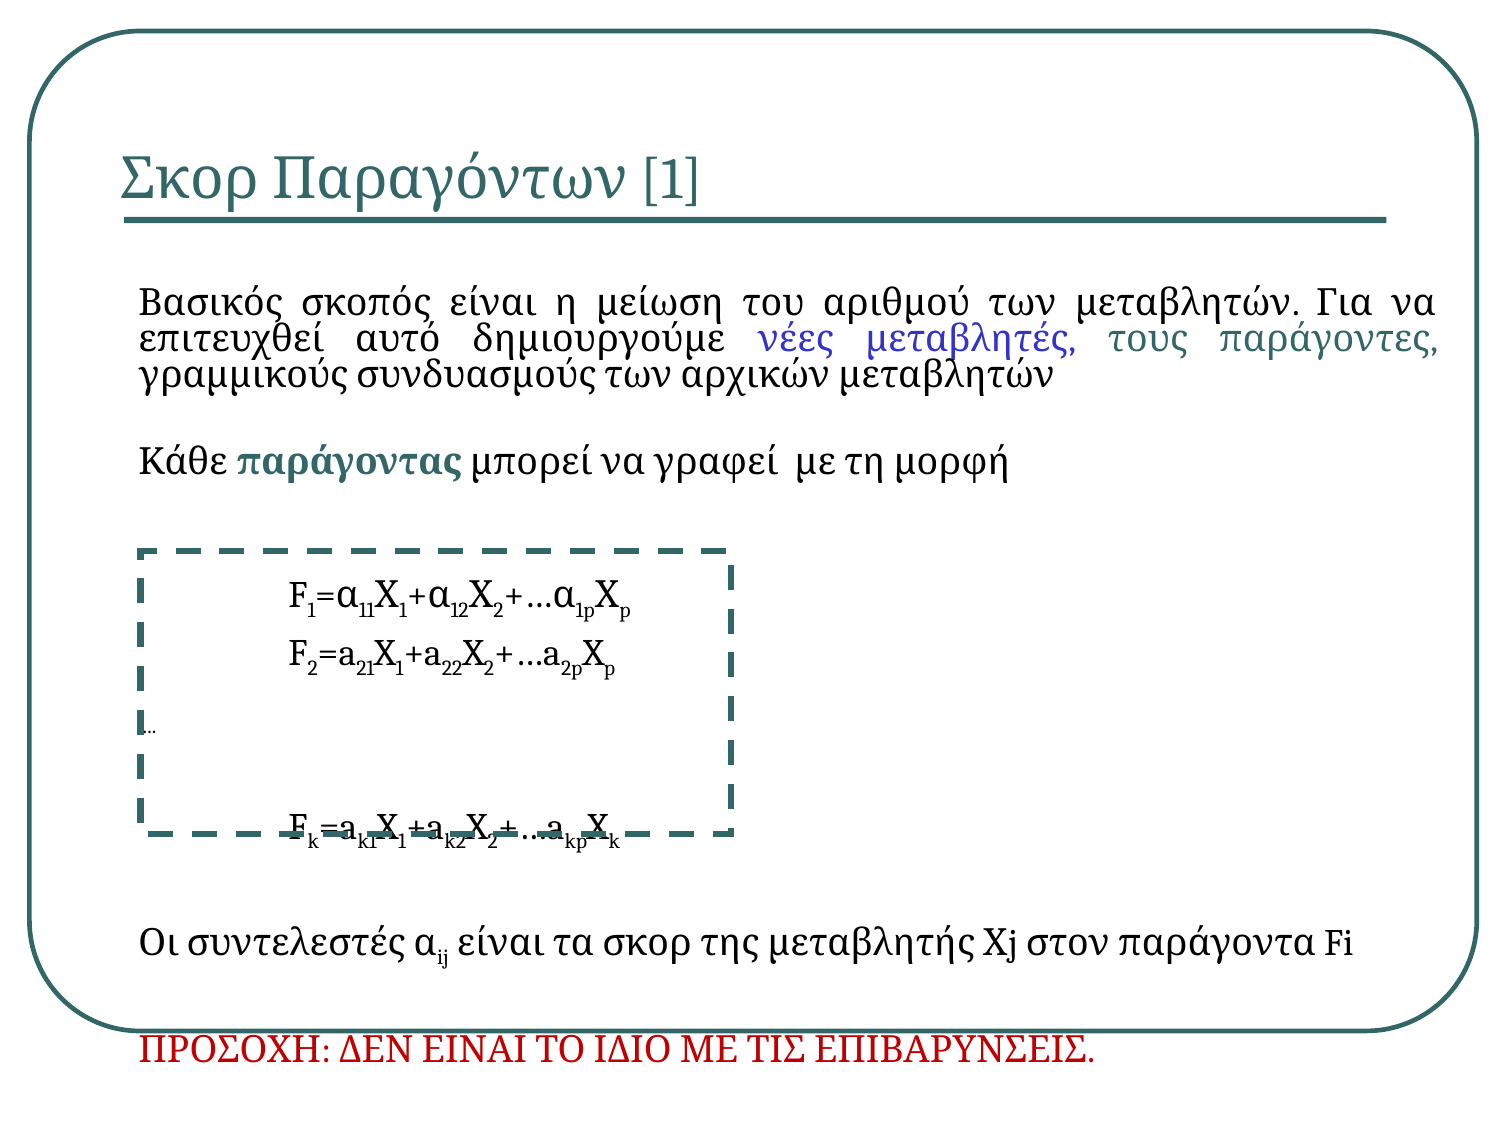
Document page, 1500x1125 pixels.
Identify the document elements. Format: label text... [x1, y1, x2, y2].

list Βασικός σκοπός είναι η μείωση του αριθμού των μεταβλητών. Για να επιτευχθεί αυτό δημιουργούμε νέες μεταβλητές, τους παράγοντες, γραμμικούς συνδυασμούς των αρχικών μεταβλητών Κάθε παράγοντας μπορεί να γραφεί με τη μορφή F1=α11Χ1+α12Χ2+…α1pΧp F2=a21X1+a22X2+…a2pXp .... Fk=ak1X1+ak2X2+…akpXk Οι συντελεστές αij είναι τα σκορ της μεταβλητής Χj στον παράγοντα Fi ΠΡΟΣΟΧΗ: ΔΕΝ ΕΙΝΑΙ ΤΟ ΙΔΙΟ ΜΕ ΤΙΣ ΕΠΙΒΑΡΥΝΣΕΙΣ. [93, 278, 1453, 951]
text_box [140, 550, 732, 835]
title Σκορ Παραγόντων [1] [105, 116, 1233, 218]
